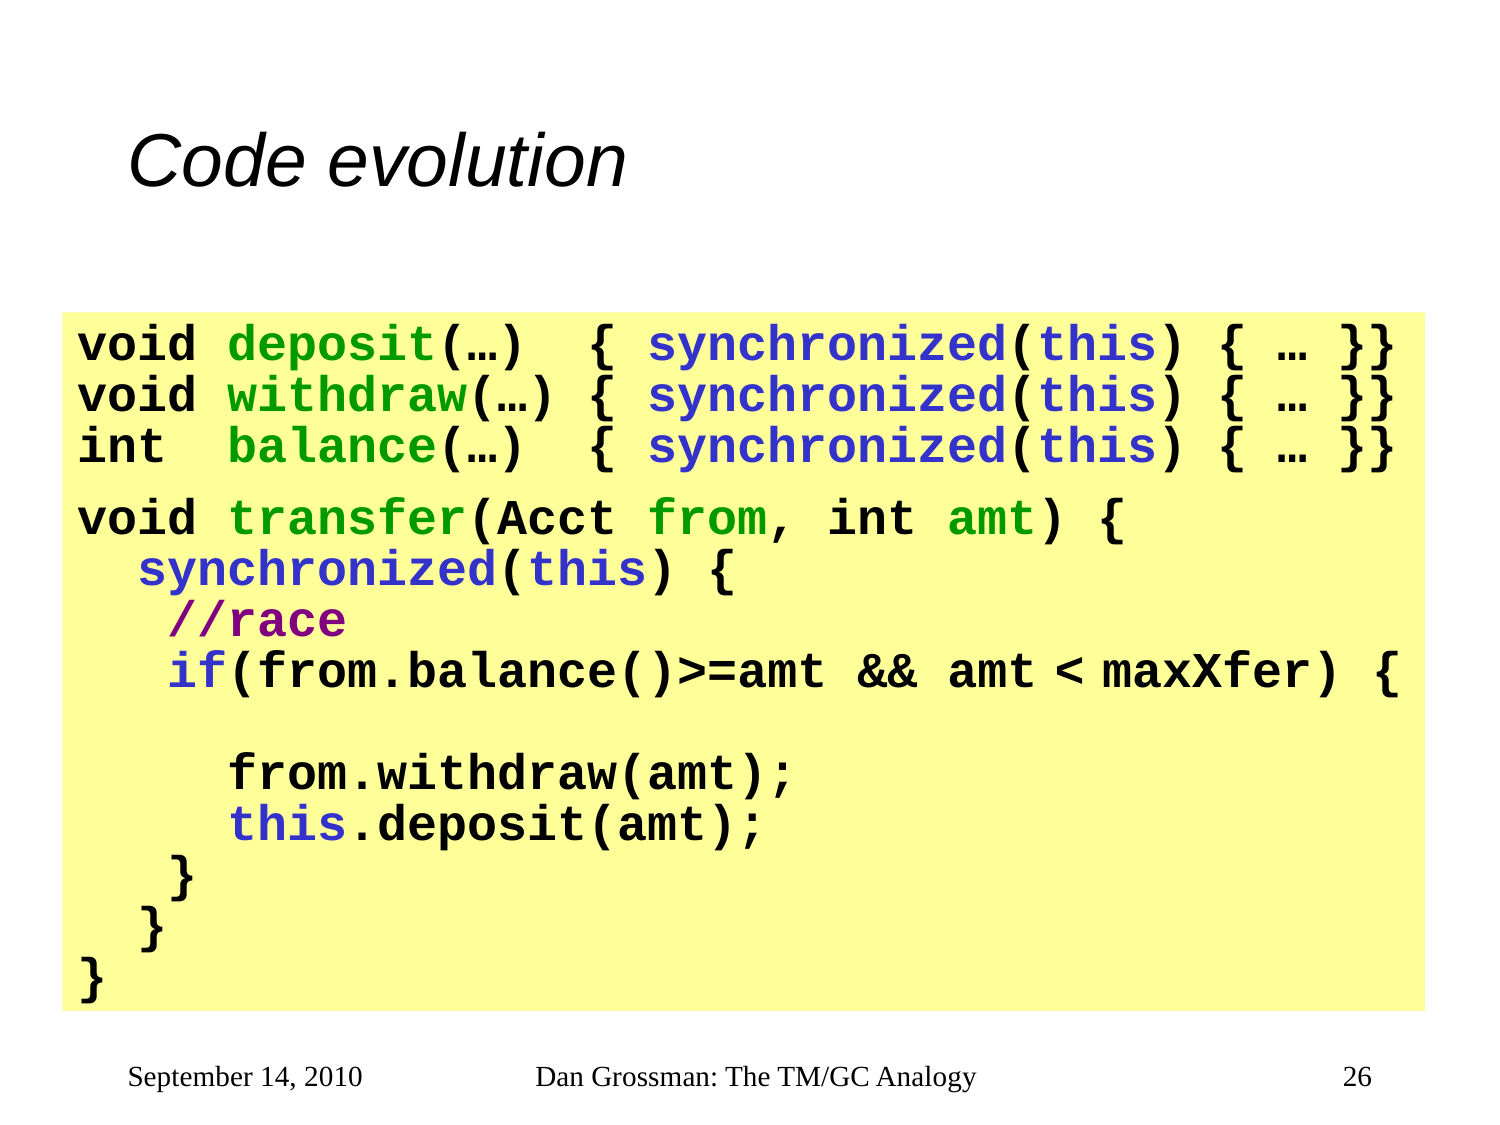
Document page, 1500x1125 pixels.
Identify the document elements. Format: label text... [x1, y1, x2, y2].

slide_number 26 [1074, 1049, 1388, 1125]
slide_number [112, 1049, 426, 1125]
title Code evolution [112, 62, 1388, 251]
footer Dan Grossman: The TM/GC Analogy [474, 1049, 1038, 1125]
text_box void deposit(…) { synchronized(this) { … }} void withdraw(…) { synchronized(this) { … }} int balance(…) { synchronized(this) { … }} void transfer(Acct from, int amt) { synchronized(this) { //race if(from.balance()>=amt && amt < maxXfer) { from.withdraw(amt); this.deposit(amt); } } } [62, 312, 1425, 1011]
